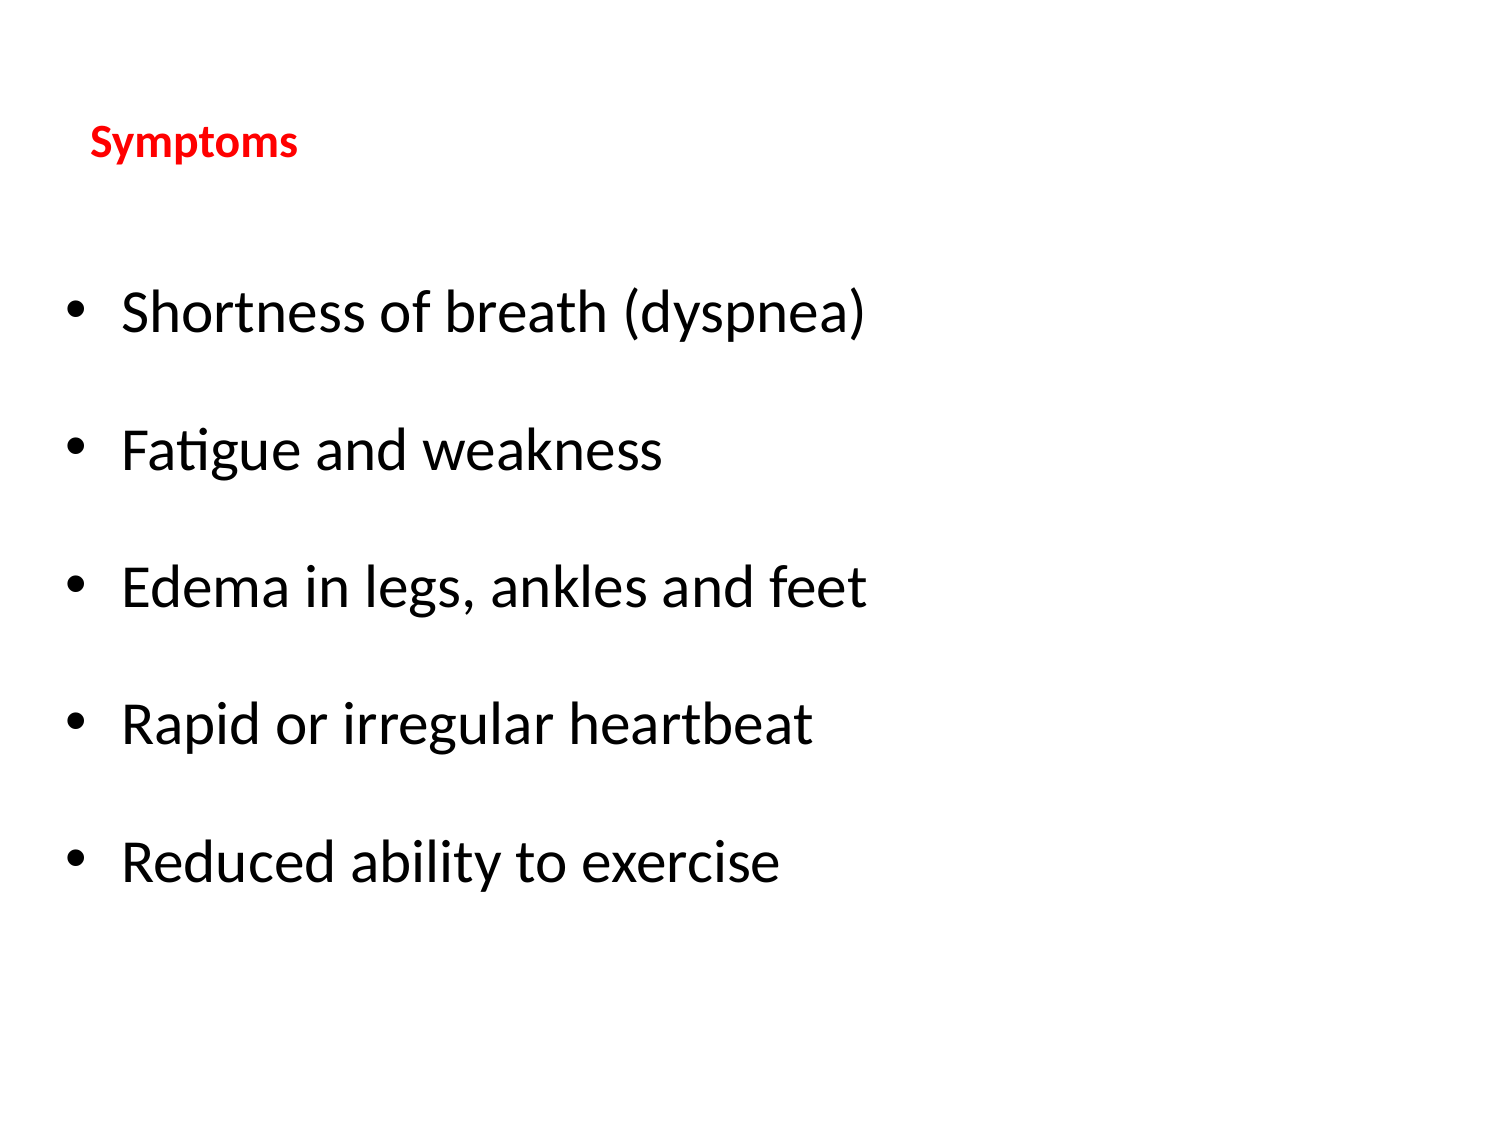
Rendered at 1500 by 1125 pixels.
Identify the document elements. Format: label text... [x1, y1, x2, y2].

title Symptoms [75, 45, 1425, 212]
list Shortness of breath (dyspnea) Fatigue and weakness Edema in legs, ankles and feet Rapid or irregular heartbeat Reduced ability to exercise [50, 212, 1450, 1063]
